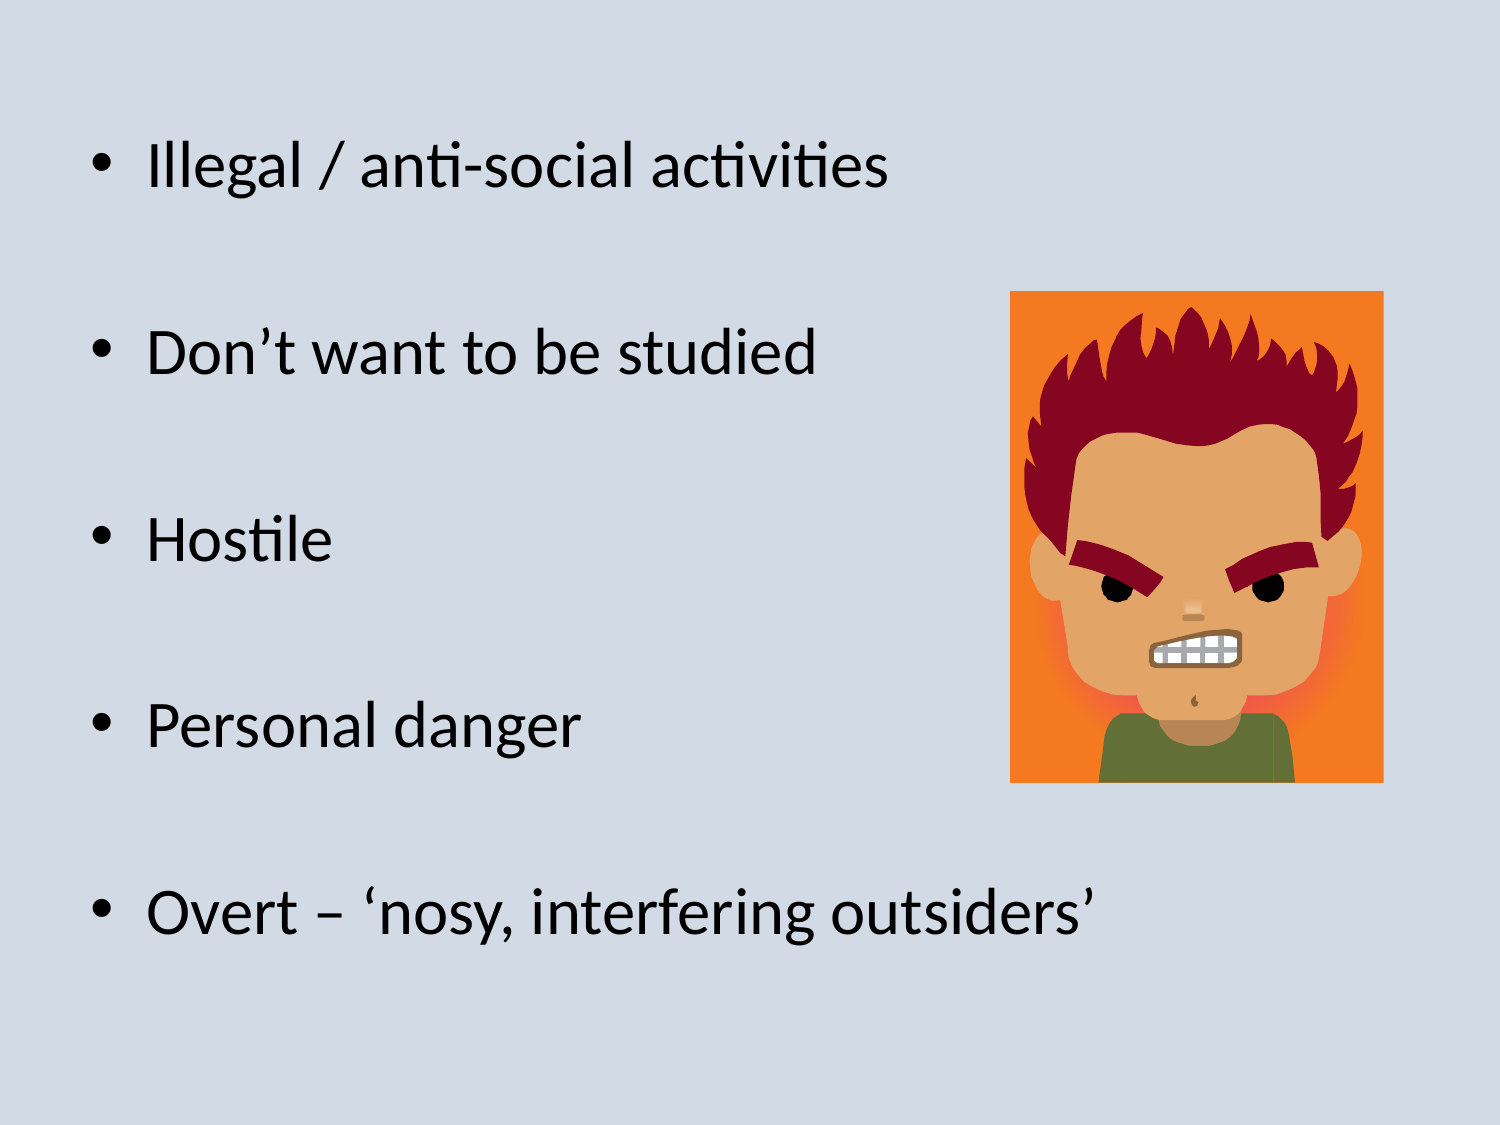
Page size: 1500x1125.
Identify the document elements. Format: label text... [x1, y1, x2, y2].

list Illegal / anti-social activities Don’t want to be studied Hostile Personal danger Overt – ‘nosy, interfering outsiders’ [75, 113, 1425, 1005]
picture [1009, 290, 1384, 783]
